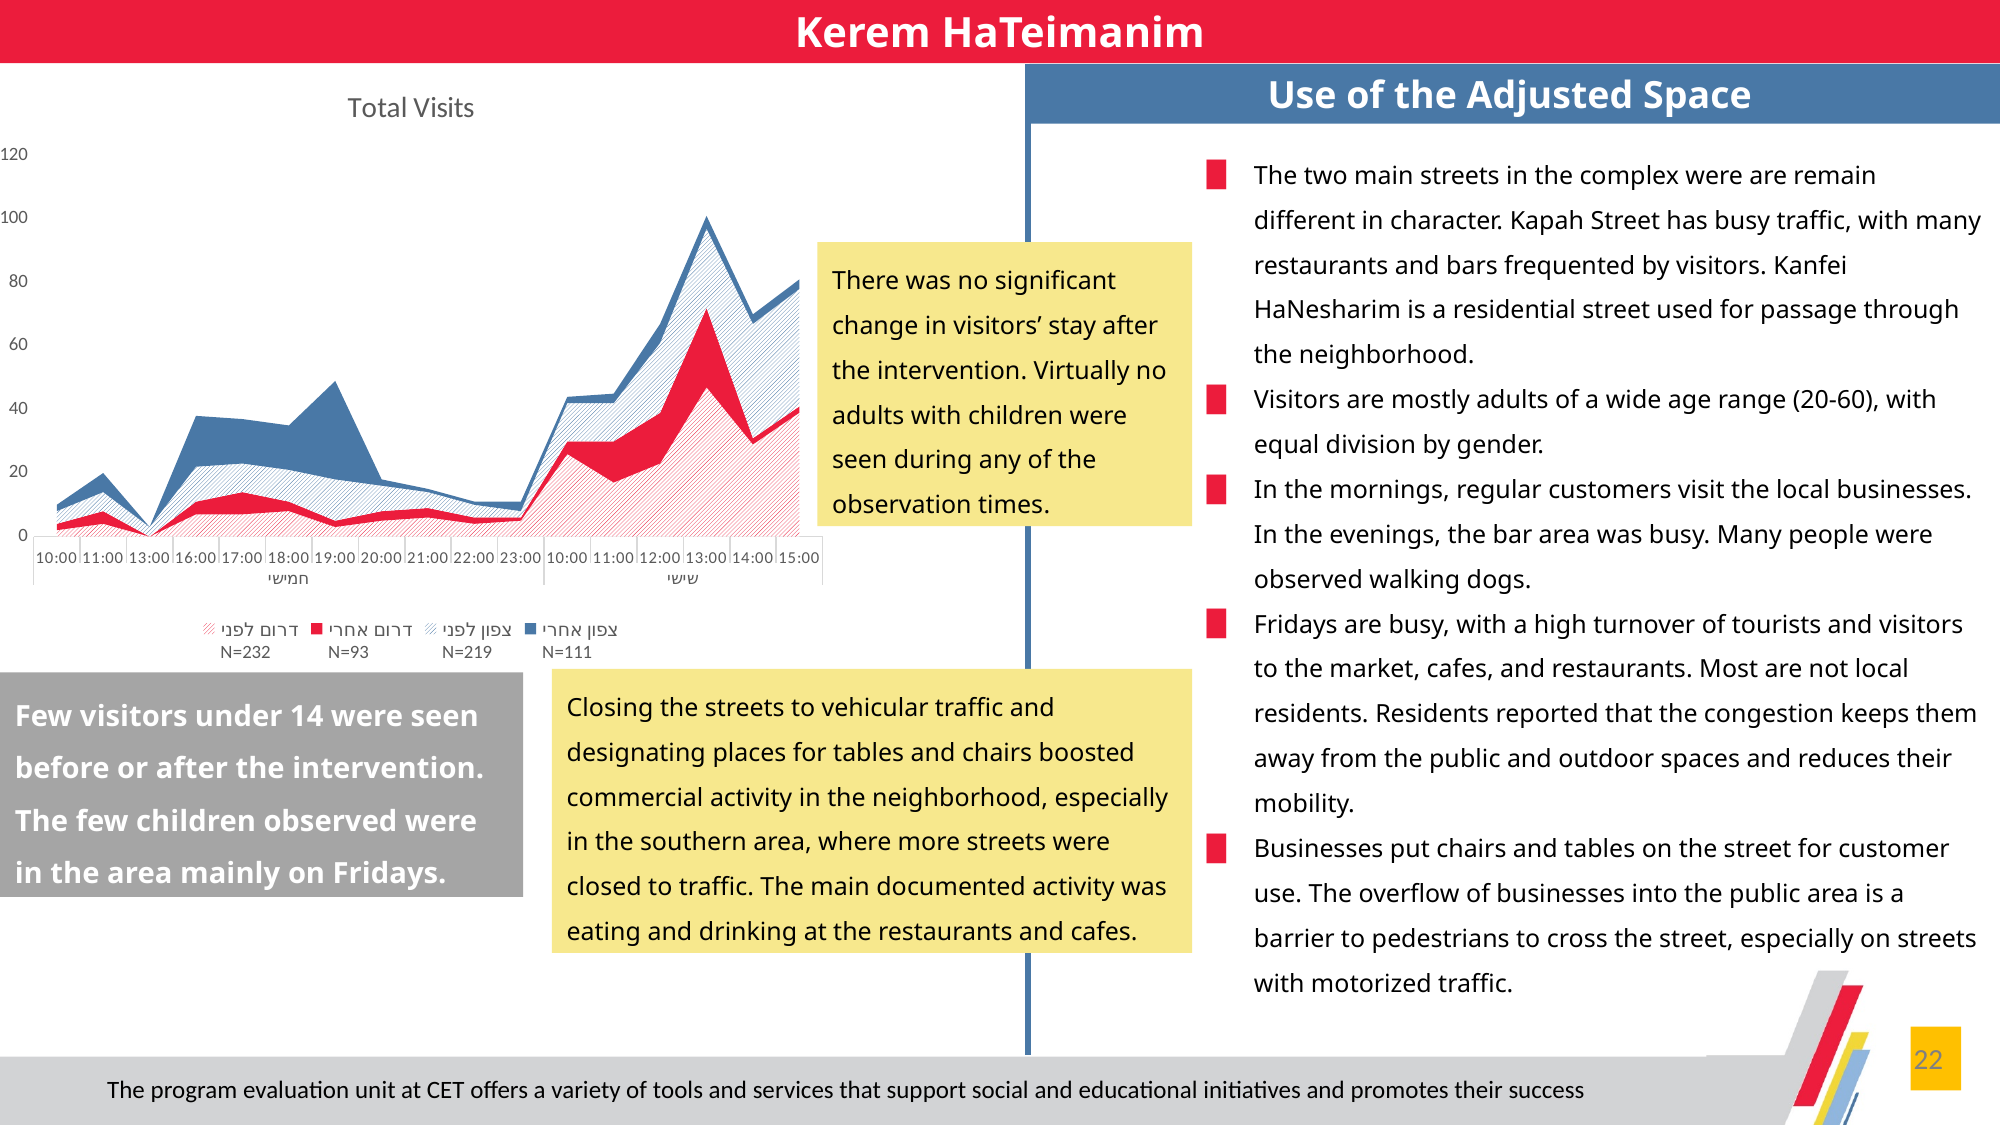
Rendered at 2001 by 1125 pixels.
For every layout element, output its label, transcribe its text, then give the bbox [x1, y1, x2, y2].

text_box There was no significant change in visitors’ stay after the intervention. Virtually no adults with children were seen during any of the observation times. [1028, 242, 1193, 527]
text_box Closing the streets to vehicular traffic and designating places for tables and chairs boosted commercial activity in the neighborhood, especially in the southern area, where more streets were closed to traffic. The main documented activity was eating and drinking at the restaurants and cafes. [1028, 668, 1193, 953]
picture [1706, 1005, 1889, 1125]
text_box Closing the streets to vehicular traffic and designating places for tables and chairs boosted commercial activity in the neighborhood, especially in the southern area, where more streets were closed to traffic. The main documented activity was eating and drinking at the restaurants and cafes. [551, 668, 1027, 953]
text_box Few visitors under 14 were seen before or after the intervention. The few children observed were in the area mainly on Fridays. [0, 672, 524, 897]
text_box The two main streets in the complex were are remain different in character. Kapah Street has busy traffic, with many restaurants and bars frequented by visitors. Kanfei HaNesharim is a residential street used for passage through the neighborhood. Visitors are mostly adults of a wide age range (20-60), with equal division by gender. In the mornings, regular customers visit the local businesses. In the evenings, the bar area was busy. Many people were observed walking dogs. Fridays are busy, with a high turnover of tourists and visitors to the market, cafes, and restaurants. Most are not local residents. Residents reported that the congestion keeps them away from the public and outdoor spaces and reduces their mobility. Businesses put chairs and tables on the street for customer use. The overflow of businesses into the public area is a barrier to pedestrians to cross the street, especially on streets with motorized traffic. [1192, 137, 2000, 1005]
text_box Use of the Adjusted Space [1029, 63, 2000, 124]
slide_number 22 [1853, 1028, 1959, 1088]
text_box There was no significant change in visitors’ stay after the intervention. Virtually no adults with children were seen during any of the observation times. [840, 242, 1027, 527]
chart [0, 66, 840, 670]
text_box Kerem HaTeimanim [0, 0, 2000, 64]
